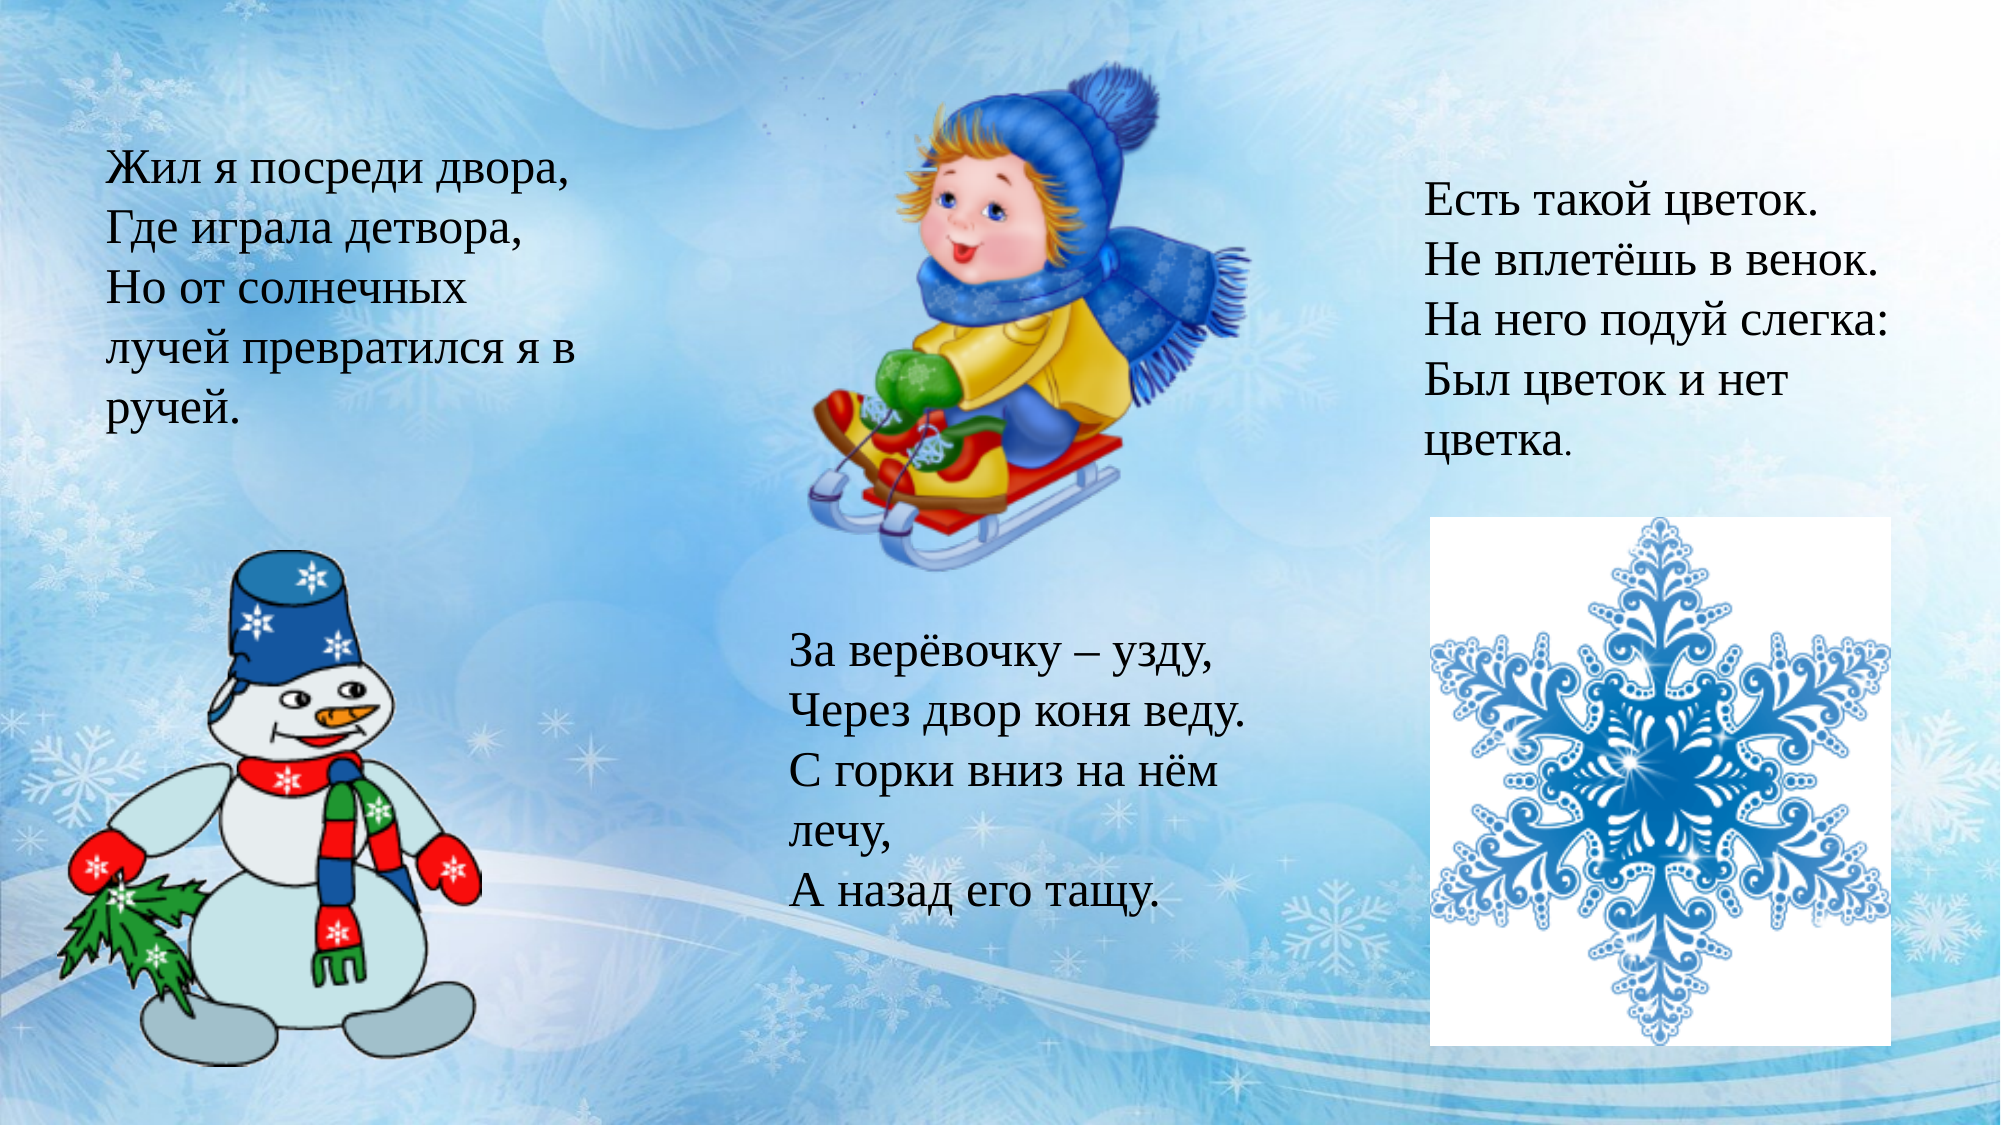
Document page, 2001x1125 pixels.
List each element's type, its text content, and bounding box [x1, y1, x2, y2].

text_box За верёвочку – узду, Через двор коня веду. С горки вниз на нём лечу, А назад его тащу. [773, 609, 1295, 925]
picture [0, 0, 2001, 1125]
text_box Жил я посреди двора, Где играла детвора, Но от солнечных лучей превратился я в ручей. [90, 126, 600, 441]
text_box Есть такой цветок. Не вплетёшь в венок. На него подуй слегка: Был цветок и нет цветка. [1409, 157, 1949, 473]
